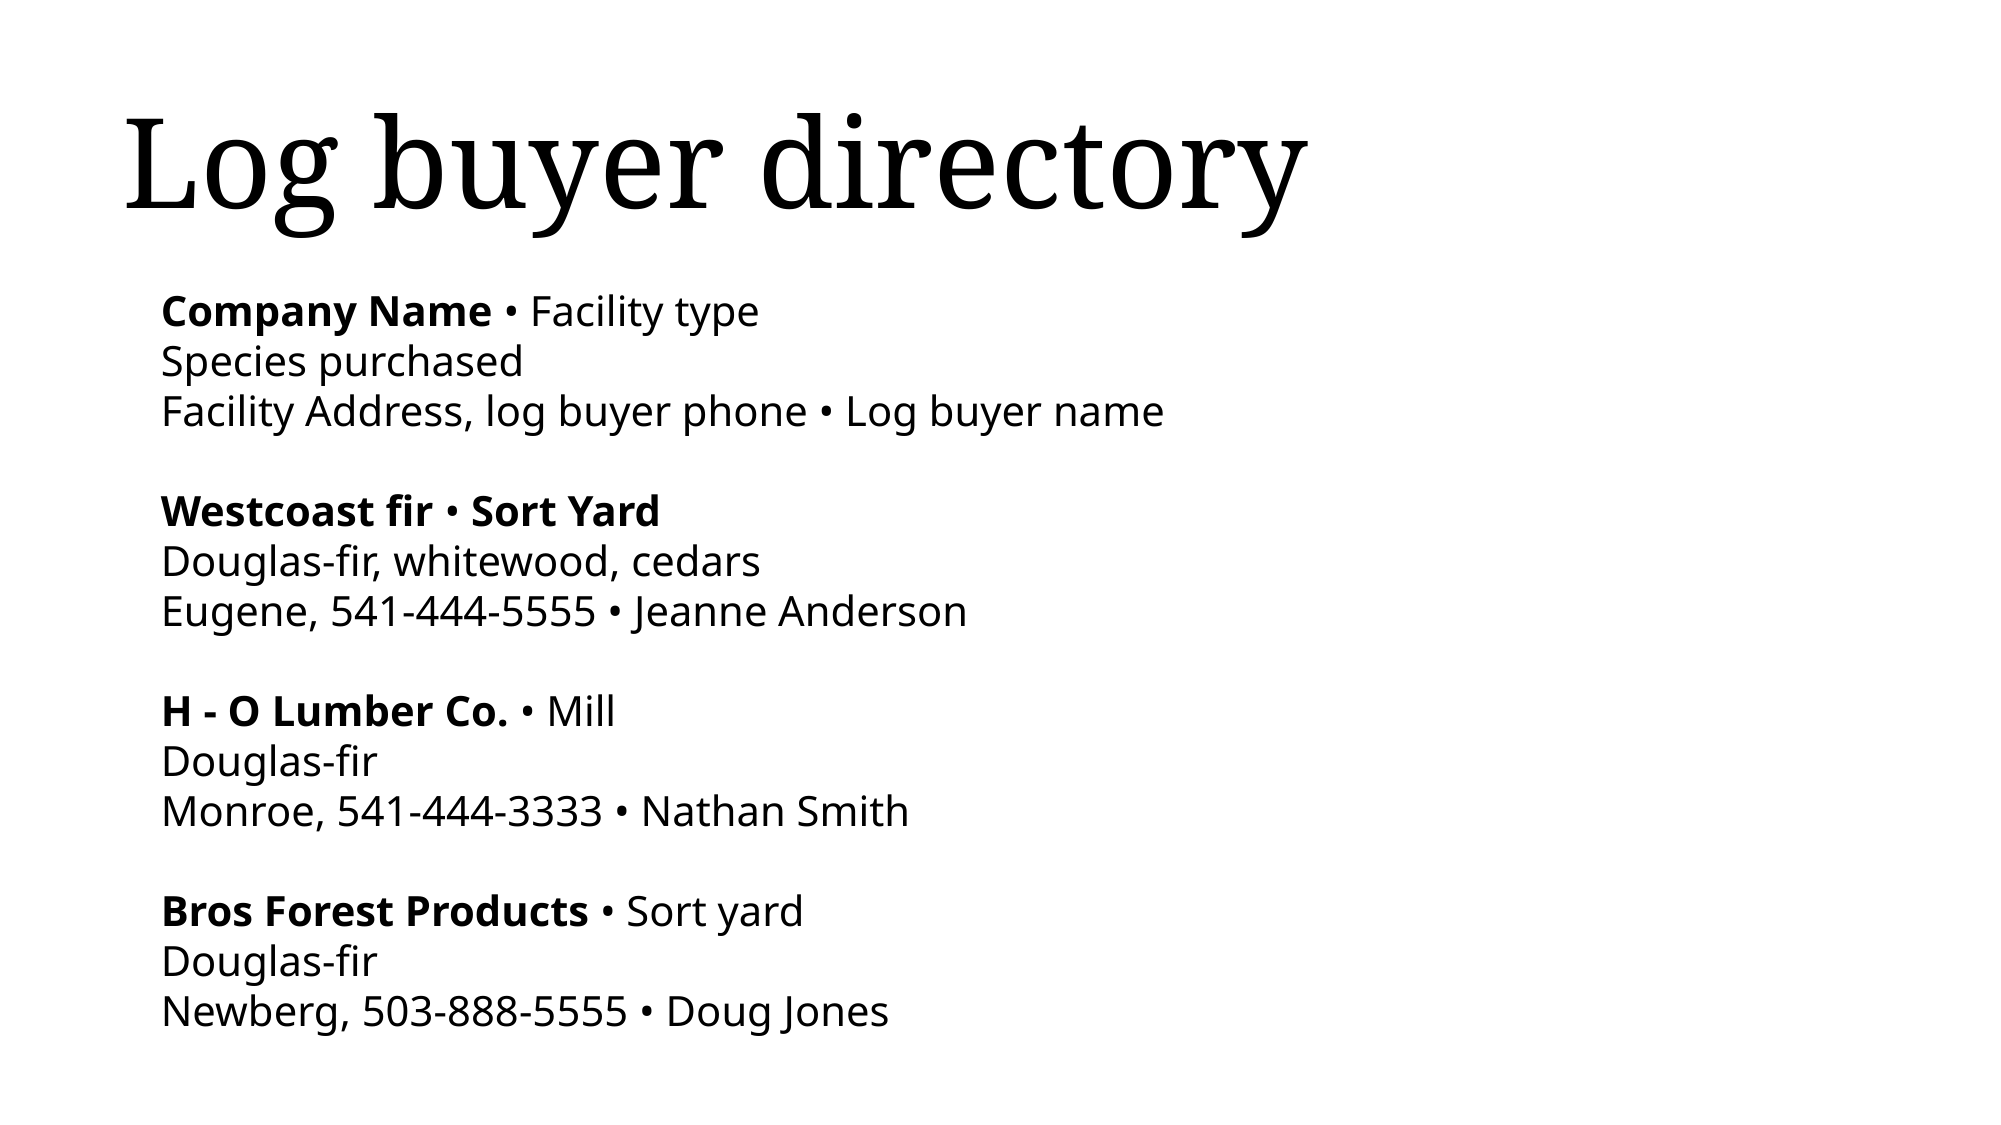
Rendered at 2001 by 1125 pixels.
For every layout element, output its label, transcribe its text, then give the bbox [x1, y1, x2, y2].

text_box Company Name • Facility type Species purchased Facility Address, log buyer phone • Log buyer name Westcoast fir • Sort Yard Douglas-fir, whitewood, cedars Eugene, 541-444-5555 • Jeanne Anderson H - O Lumber Co. • Mill Douglas-fir Monroe, 541-444-3333 • Nathan Smith Bros Forest Products • Sort yard Douglas-fir Newberg, 503-888-5555 • Doug Jones [146, 277, 1825, 1043]
title Log buyer directory [107, 59, 1863, 278]
